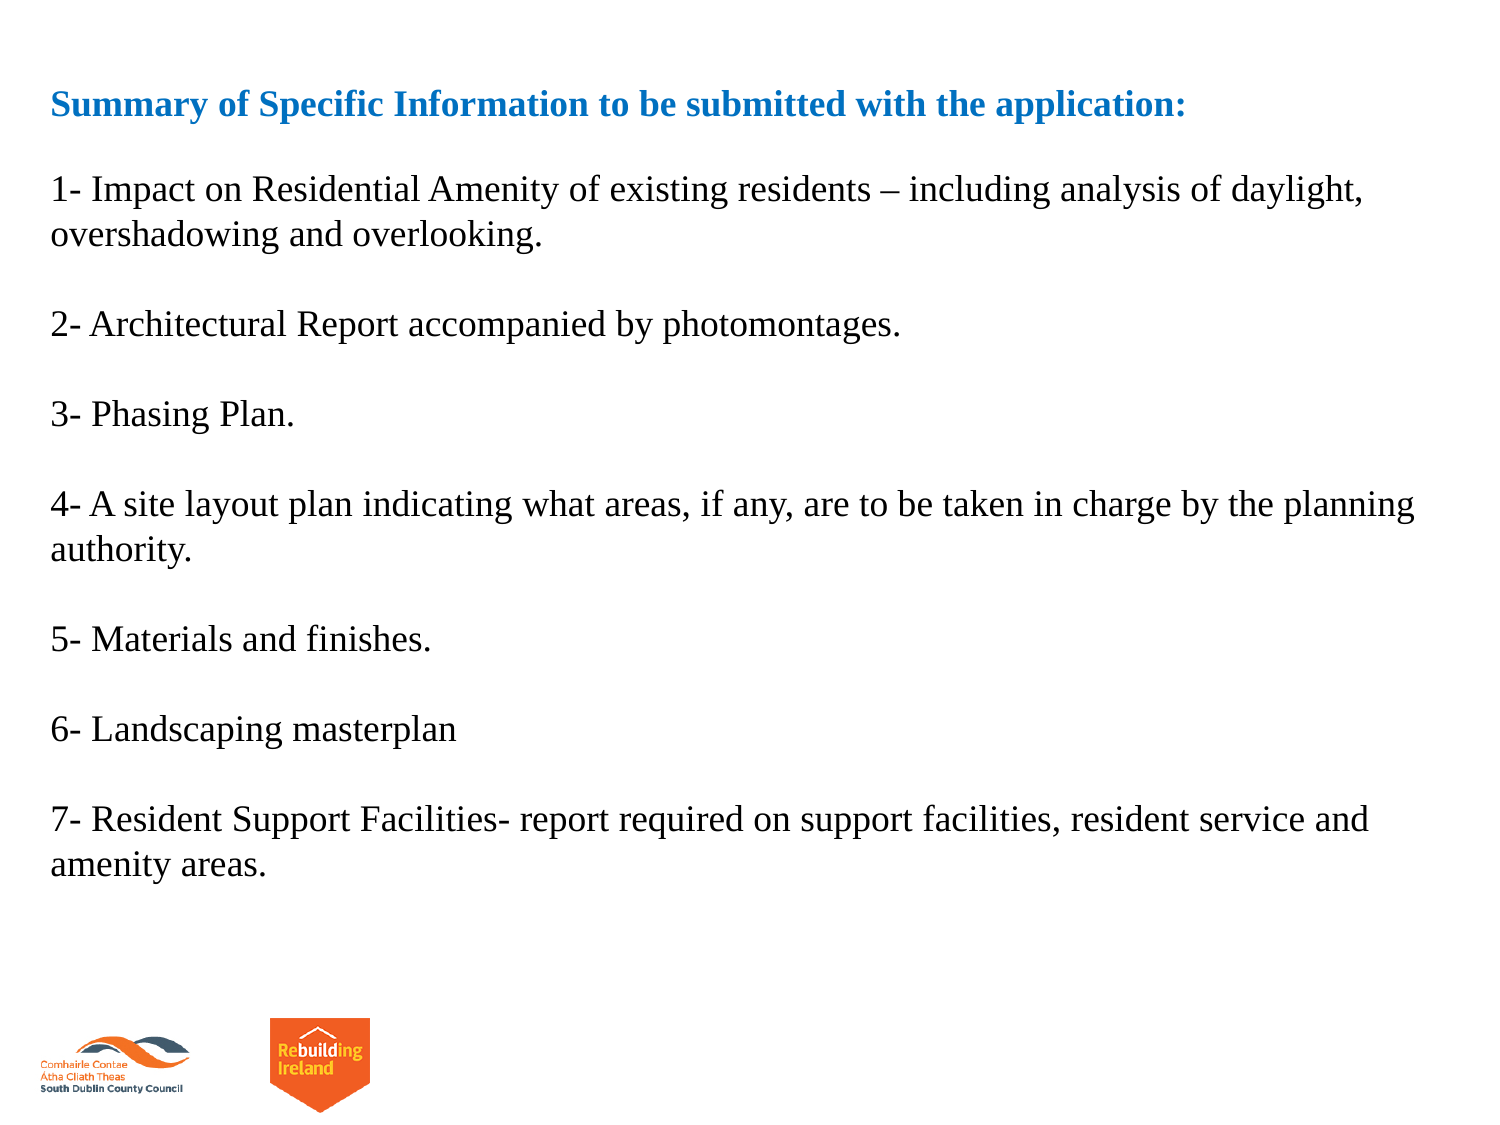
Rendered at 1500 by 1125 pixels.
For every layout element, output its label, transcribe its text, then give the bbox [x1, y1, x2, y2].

picture [15, 1018, 211, 1113]
picture [270, 1018, 370, 1113]
text_box Summary of Specific Information to be submitted with the application: 1- Impact on Residential Amenity of existing residents – including analysis of daylight, overshadowing and overlooking. 2- Architectural Report accompanied by photomontages. 3- Phasing Plan. 4- A site layout plan indicating what areas, if any, are to be taken in charge by the planning authority. 5- Materials and finishes. 6- Landscaping masterplan 7- Resident Support Facilities- report required on support facilities, resident service and amenity areas. [35, 71, 1465, 971]
